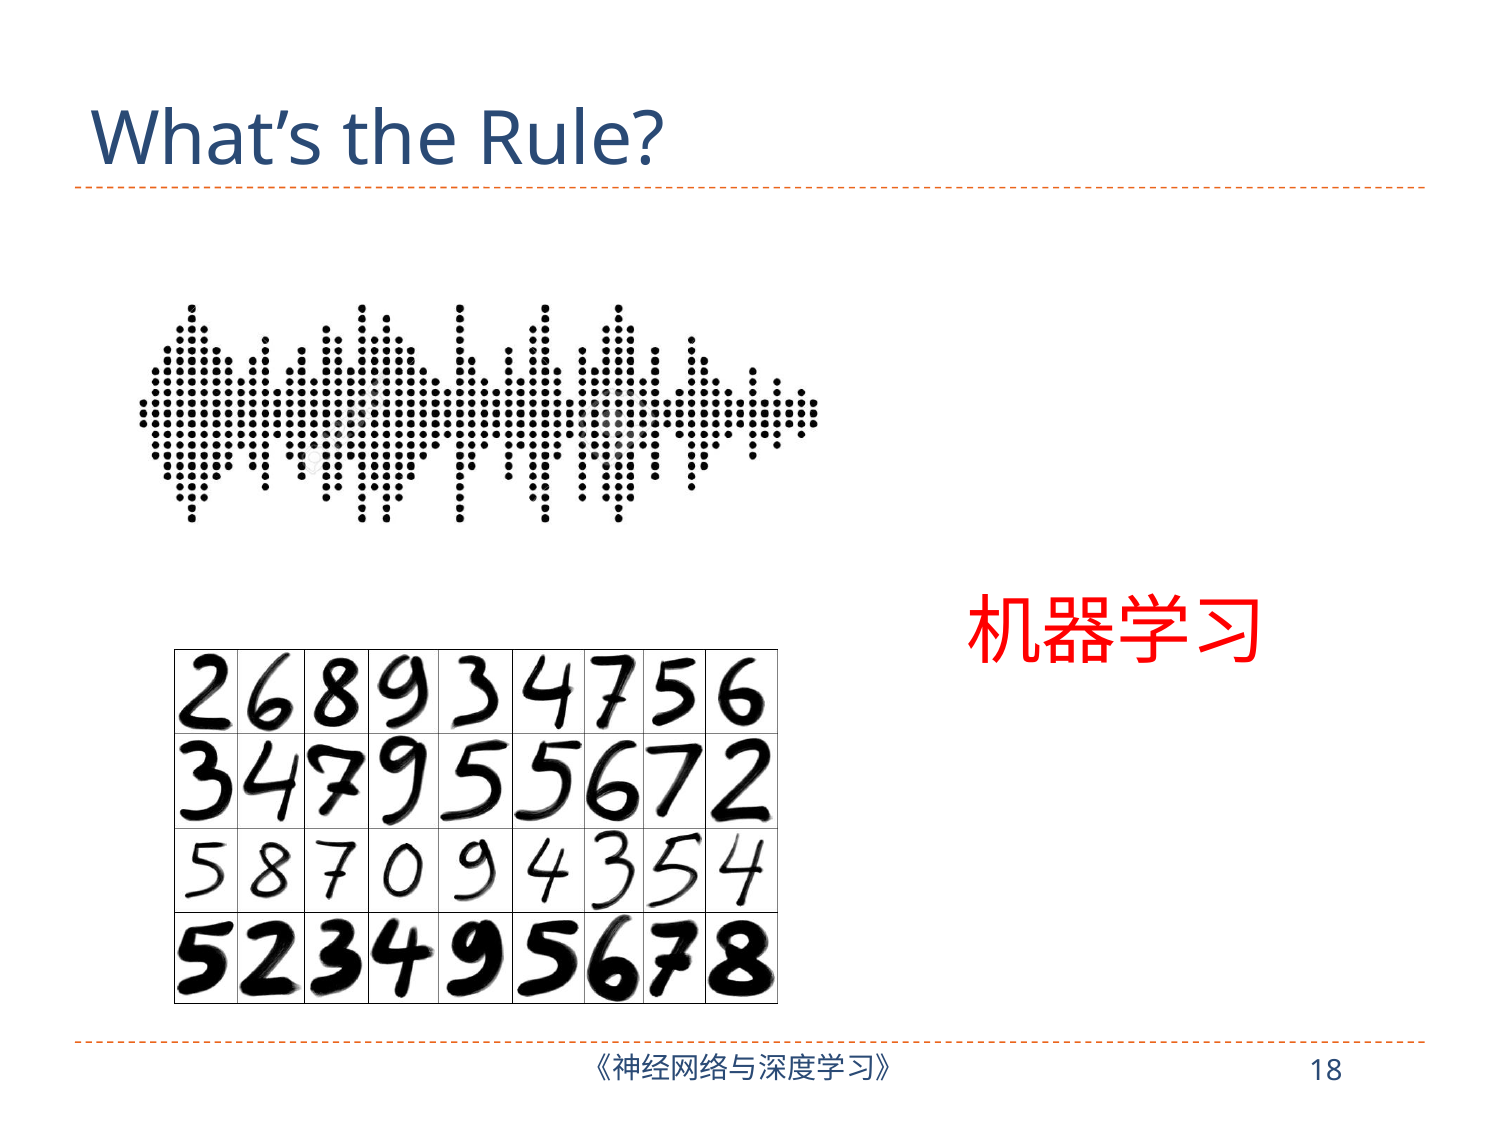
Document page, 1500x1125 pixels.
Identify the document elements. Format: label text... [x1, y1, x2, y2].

picture [174, 649, 778, 1006]
picture [137, 287, 819, 540]
text_box 机器学习 [951, 574, 1282, 680]
title What’s the Rule? [75, 24, 1425, 188]
